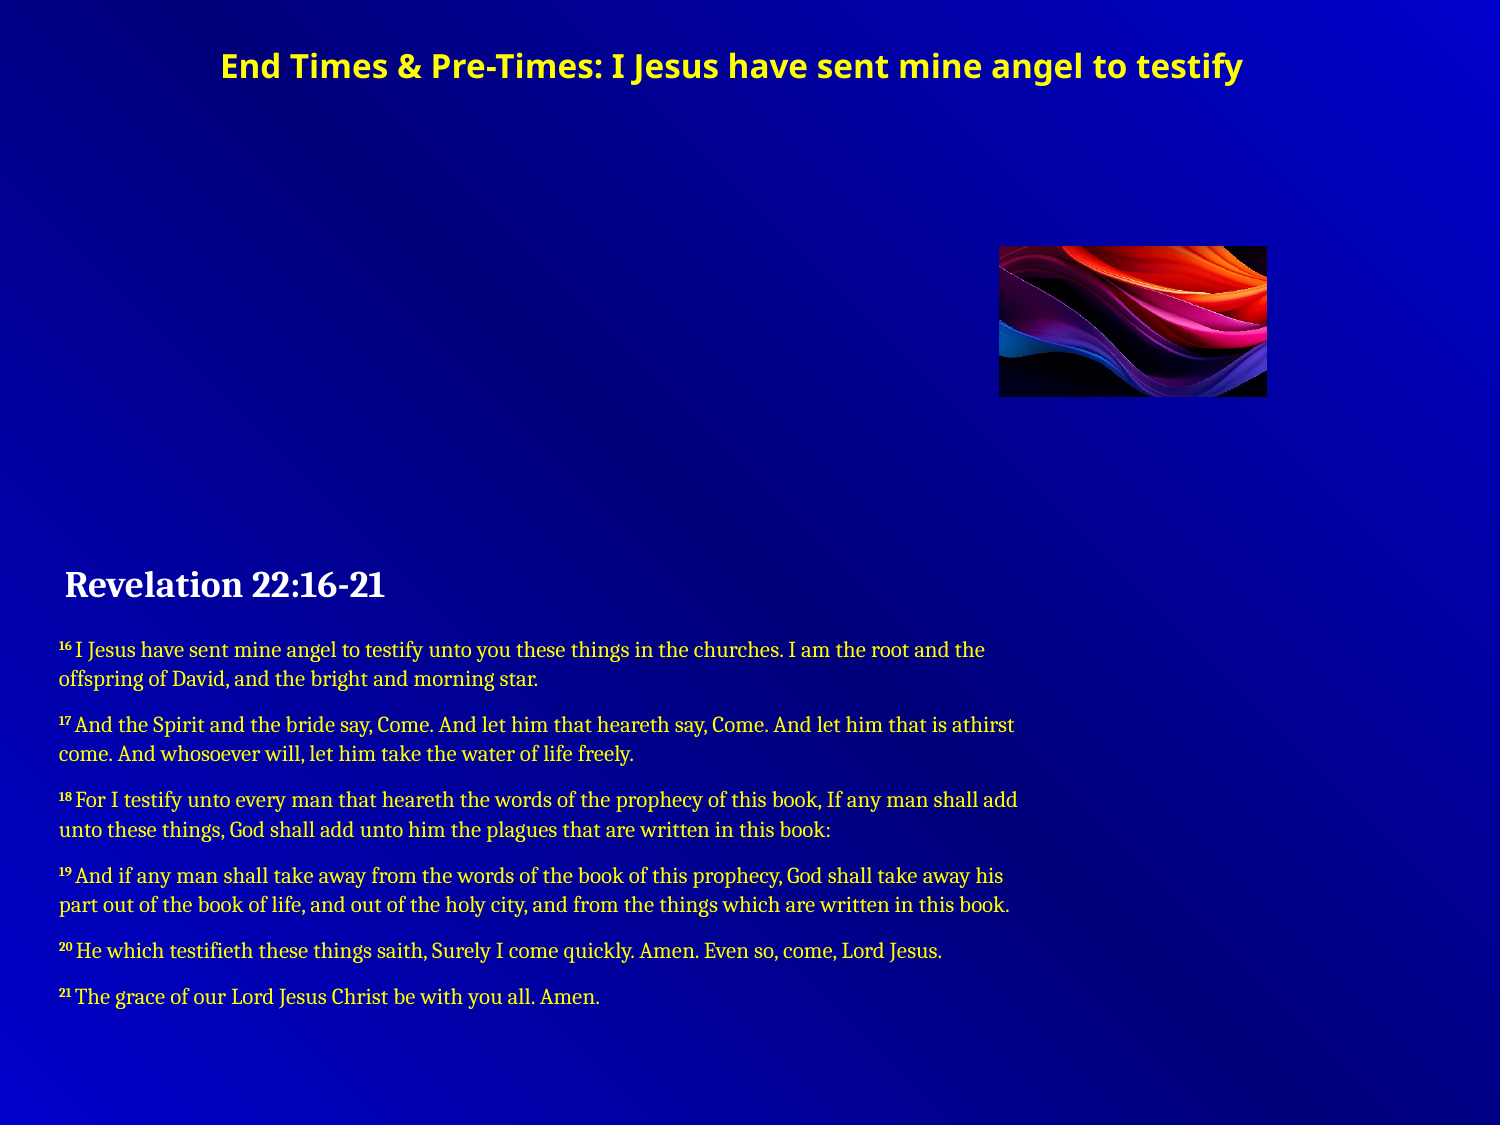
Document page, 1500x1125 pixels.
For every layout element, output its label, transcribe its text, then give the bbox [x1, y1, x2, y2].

text_box End Times & Pre-Times: I Jesus have sent mine angel to testify [112, 37, 1353, 93]
text_box Revelation 22:16-21 [49, 549, 439, 613]
text_box 16 I Jesus have sent mine angel to testify unto you these things in the churches. I am the root and the offspring of David, and the bright and morning star. 17 And the Spirit and the bride say, Come. And let him that heareth say, Come. And let him that is athirst come. And whosoever will, let him take the water of life freely. 18 For I testify unto every man that heareth the words of the prophecy of this book, If any man shall add unto these things, God shall add unto him the plagues that are written in this book: 19 And if any man shall take away from the words of the book of this prophecy, God shall take away his part out of the book of life, and out of the holy city, and from the things which are written in this book. 20 He which testifieth these things saith, Surely I come quickly. Amen. Even so, come, Lord Jesus. 21 The grace of our Lord Jesus Christ be with you all. Amen. [44, 624, 1045, 1017]
picture [999, 246, 1267, 397]
